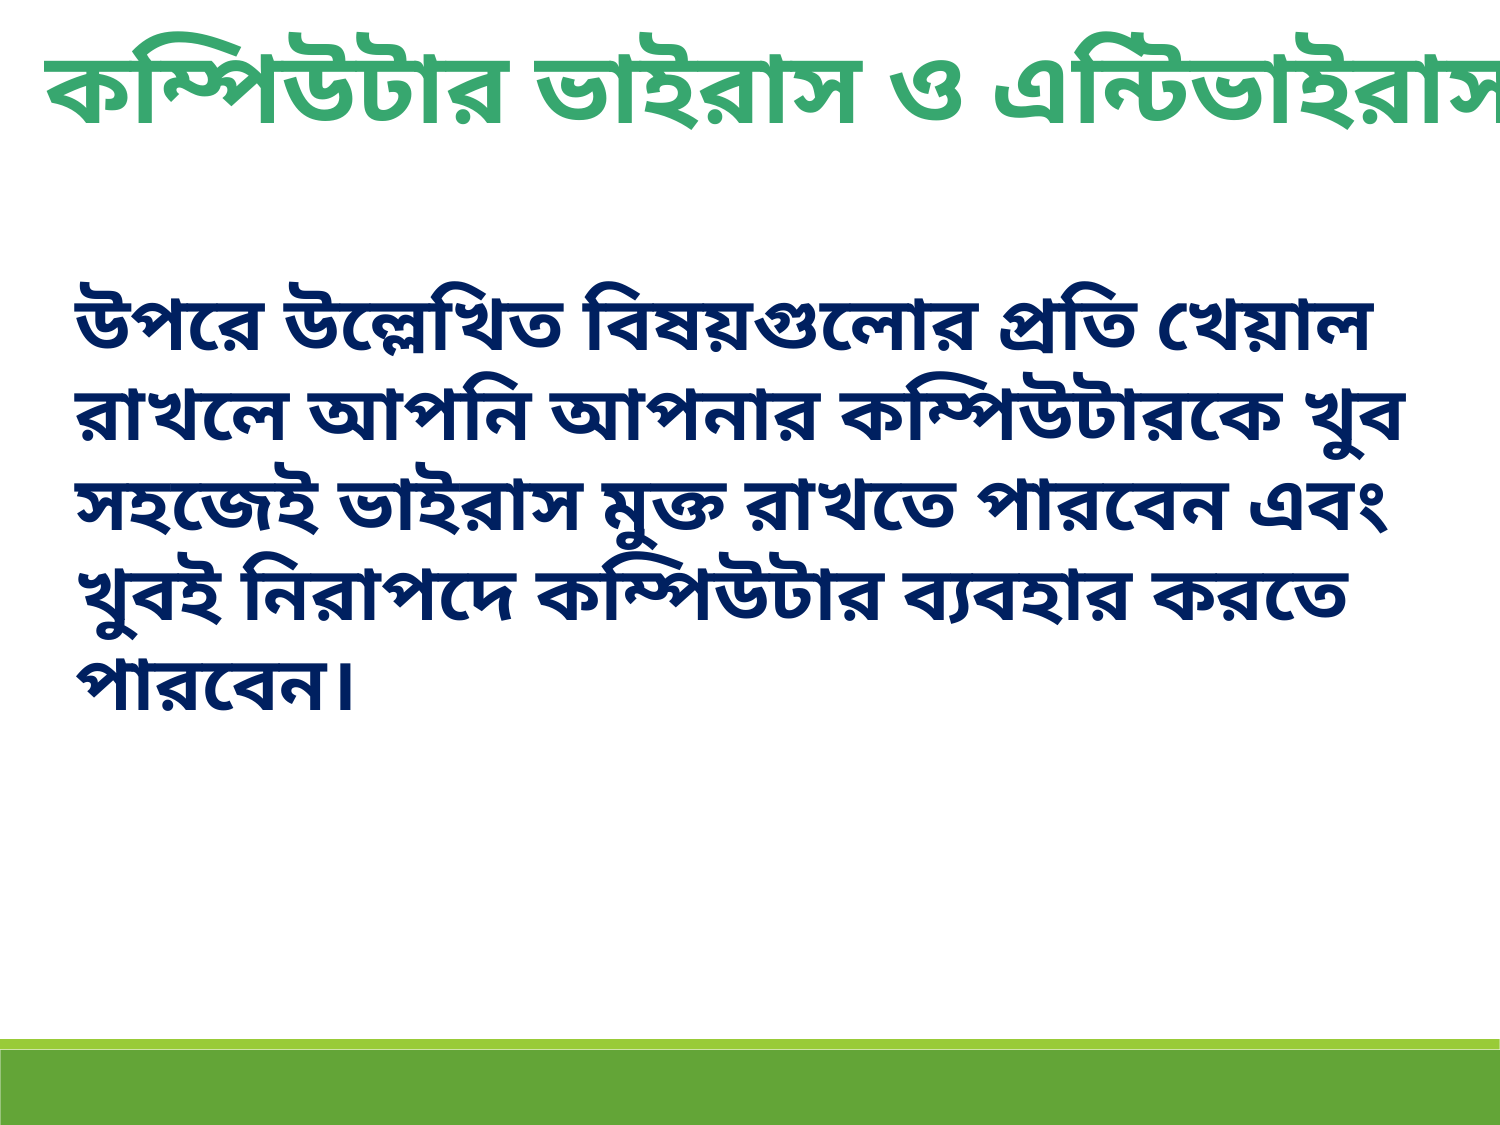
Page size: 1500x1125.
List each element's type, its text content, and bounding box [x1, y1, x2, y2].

text_box কম্পিউটার ভাইরাস ও এন্টিভাইরাস [30, 16, 1500, 152]
text_box উপরে উল্লেখিত বিষয়গুলোর প্রতি খেয়াল রাখলে আপনি আপনার কম্পিউটারকে খুব সহজেই ভাইরাস মুক্ত রাখতে পারবেন এবং খুবই নিরাপদে কম্পিউটার ব্যবহার করতে পারবেন। [60, 267, 1441, 733]
